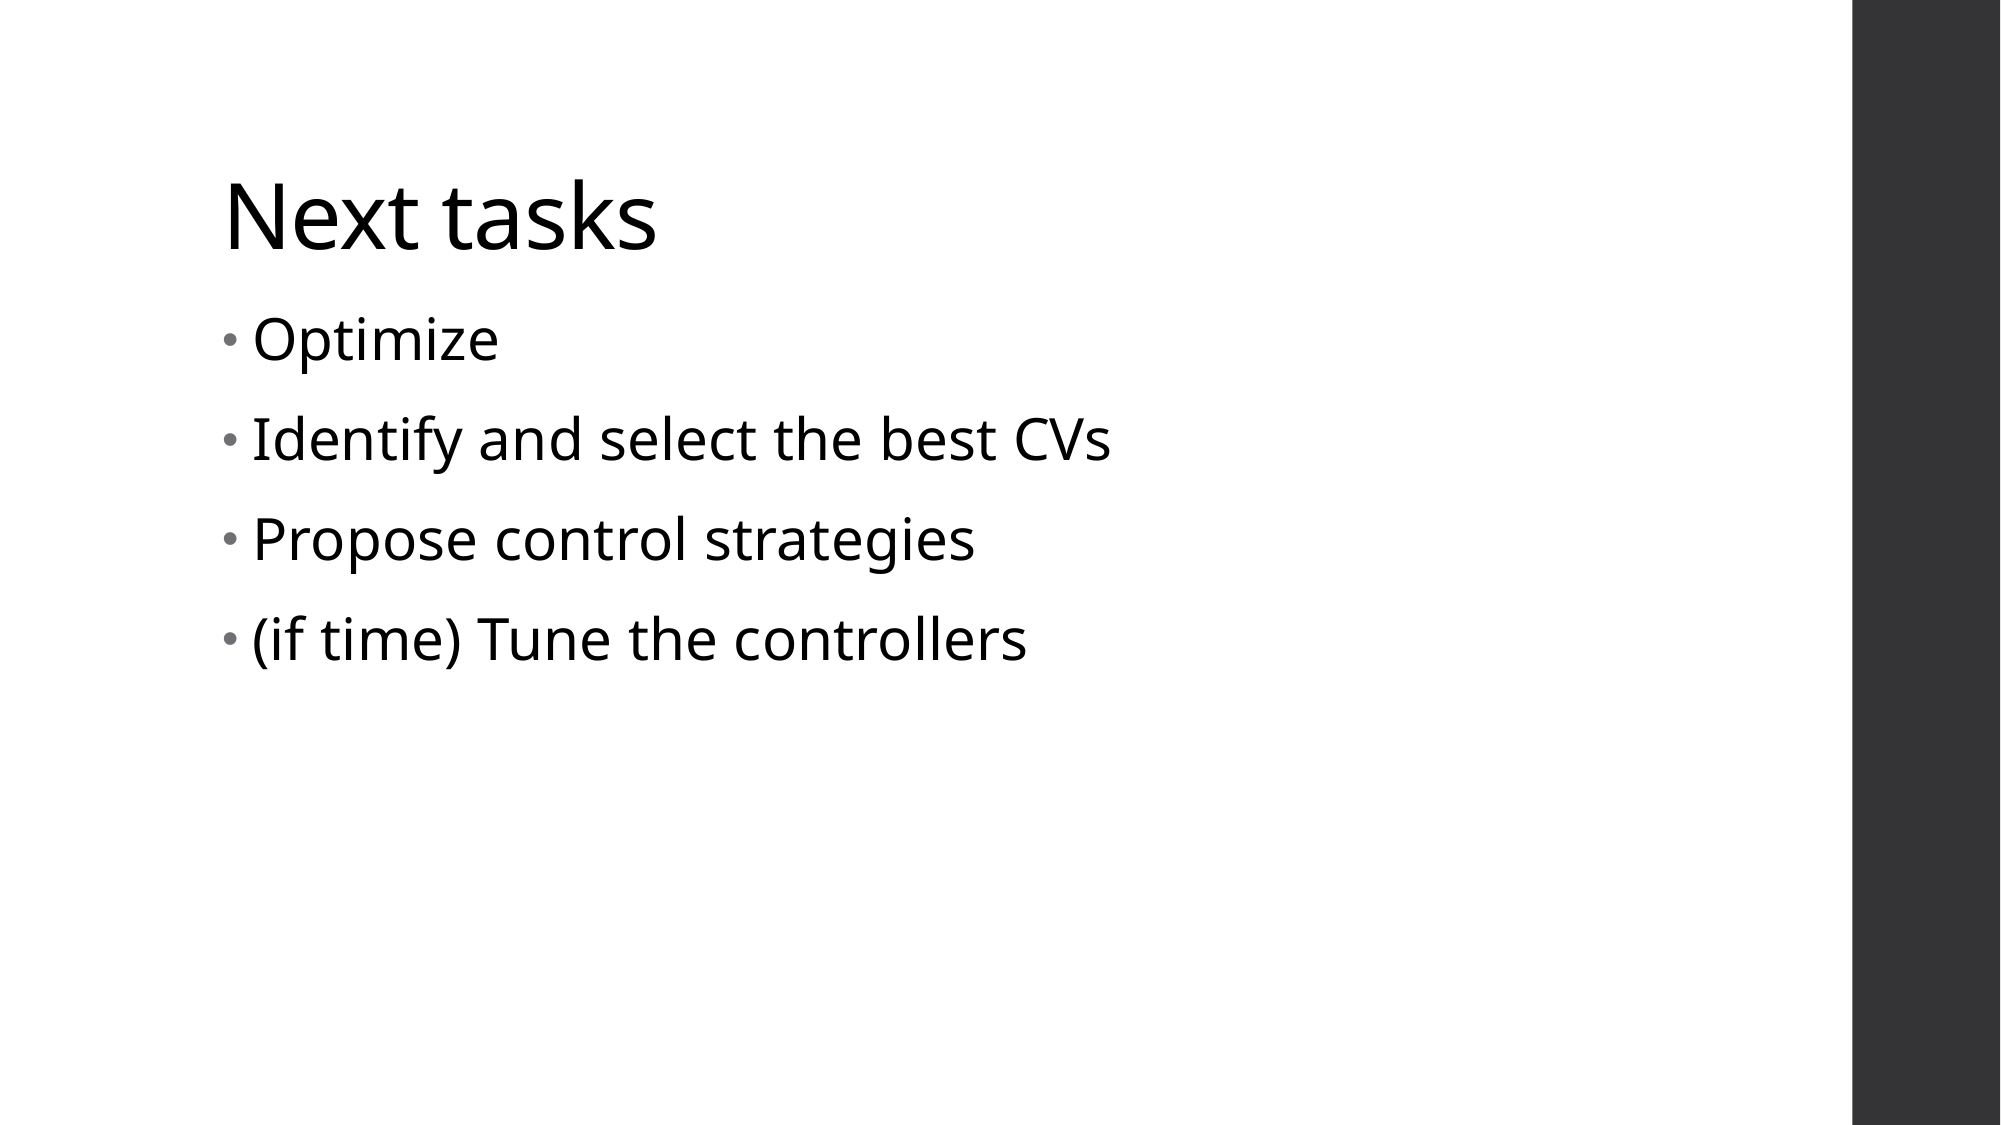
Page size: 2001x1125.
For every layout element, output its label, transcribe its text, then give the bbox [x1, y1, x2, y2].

list Optimize Identify and select the best CVs Propose control strategies (if time) Tune the controllers [206, 299, 1617, 1014]
title Next tasks [206, 60, 1797, 278]
